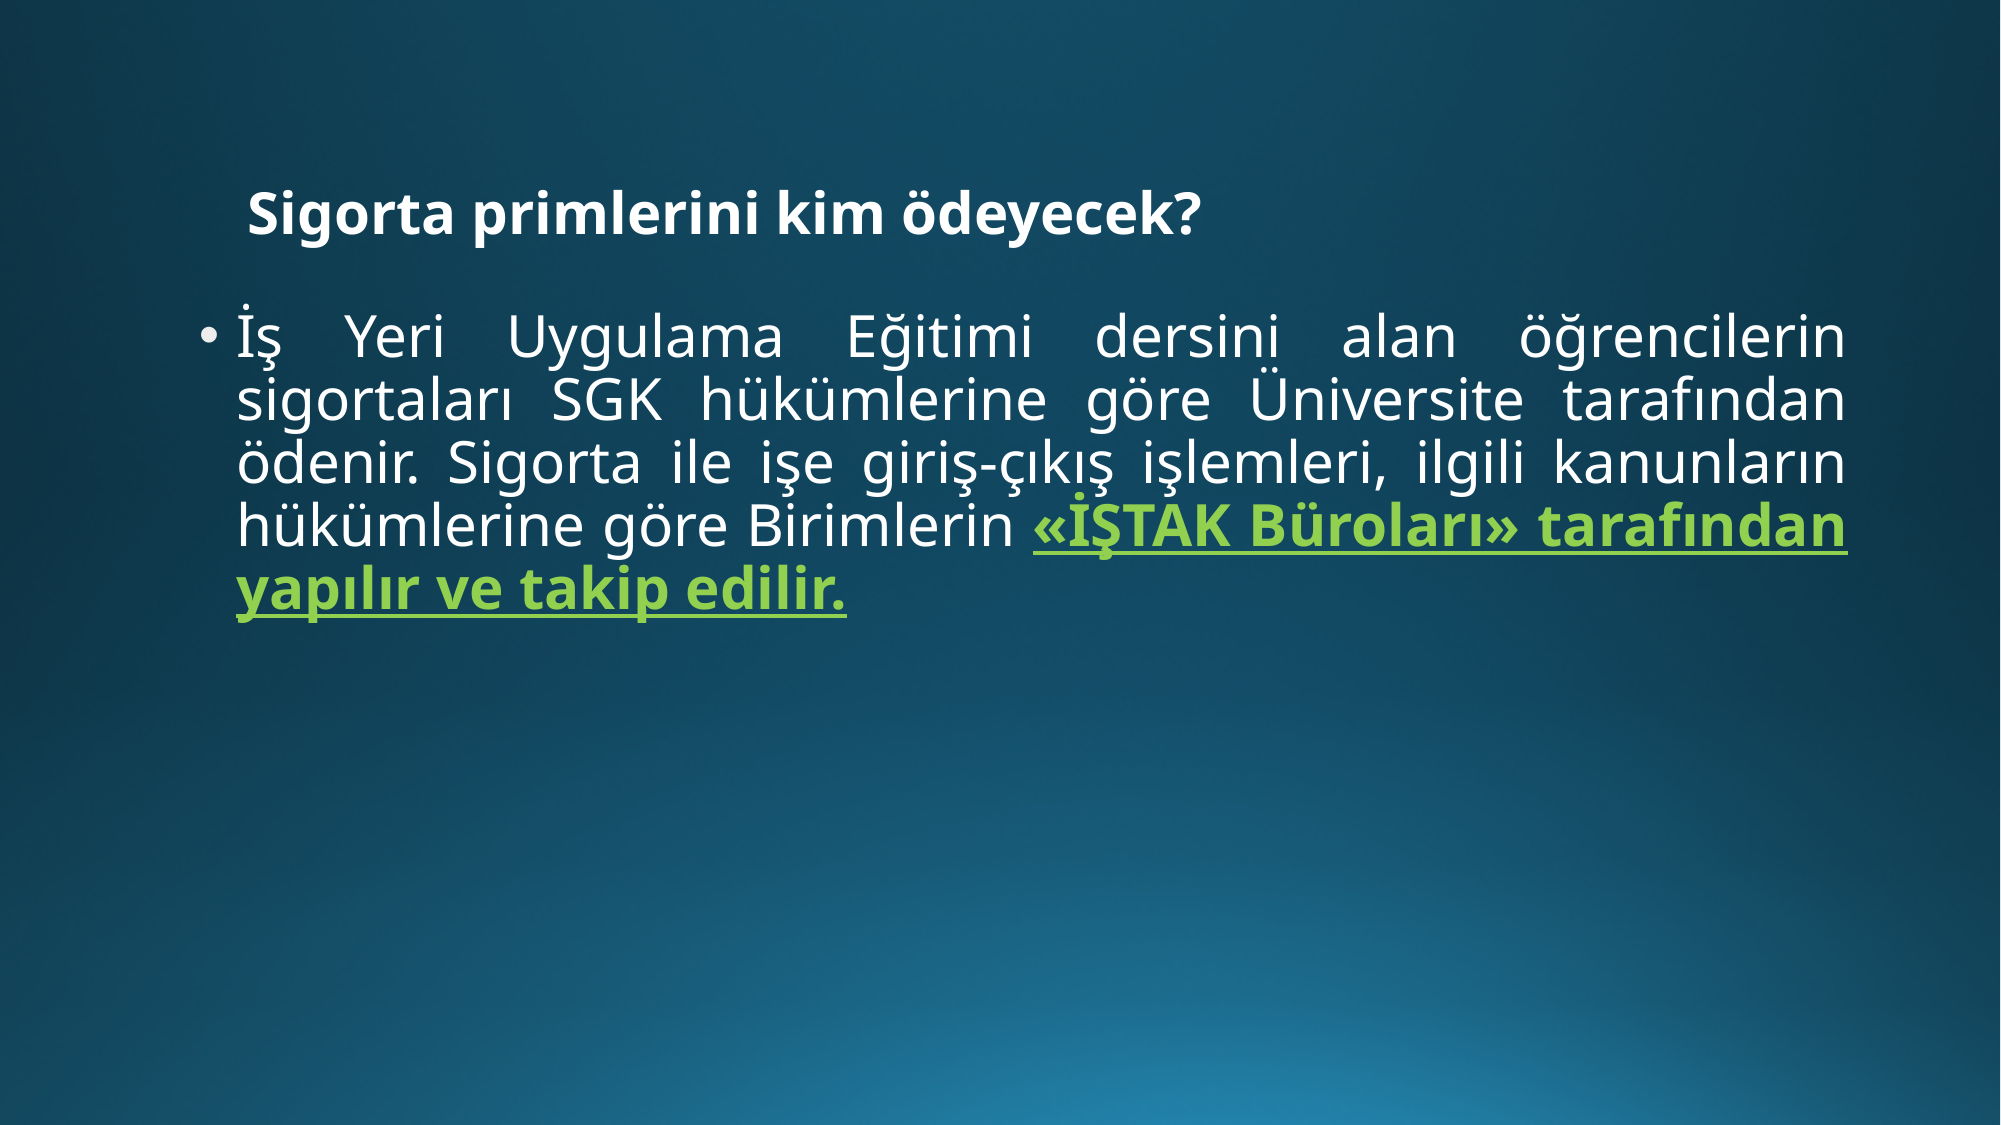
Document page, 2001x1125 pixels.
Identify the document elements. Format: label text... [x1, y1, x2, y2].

picture [0, 0, 2001, 1125]
list İş Yeri Uygulama Eğitimi dersini alan öğrencilerin sigortaları SGK hükümlerine göre Üniversite tarafından ödenir. Sigorta ile işe giriş-çıkış işlemleri, ilgili kanunların hükümlerine göre Birimlerin «İŞTAK Büroları» tarafından yapılır ve takip edilir. [183, 299, 1863, 1014]
title Sigorta primlerini kim ödeyecek? [232, 177, 1958, 255]
